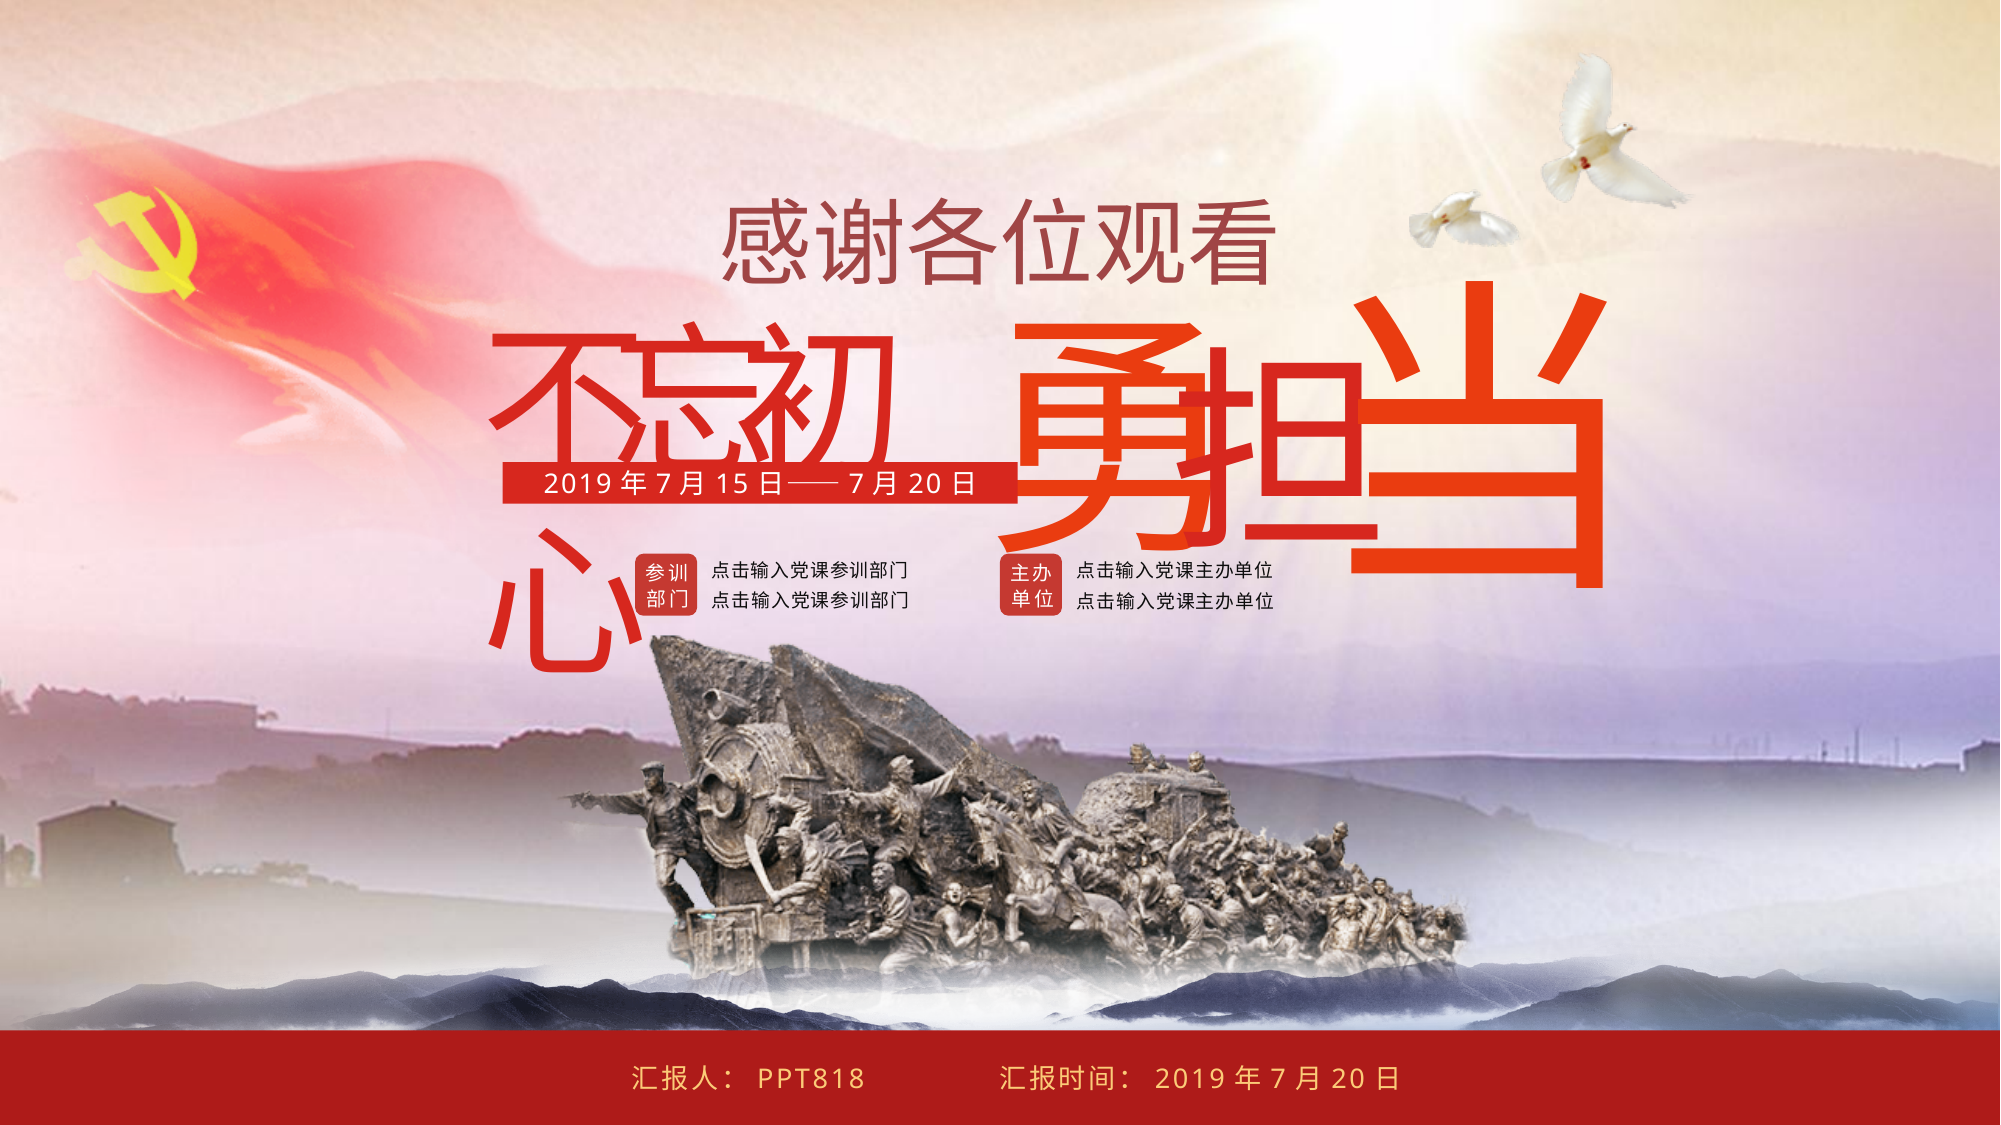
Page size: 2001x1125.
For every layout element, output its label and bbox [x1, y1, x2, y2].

text_box [623, 551, 964, 620]
picture [0, 0, 2000, 1125]
text_box [988, 551, 1329, 621]
